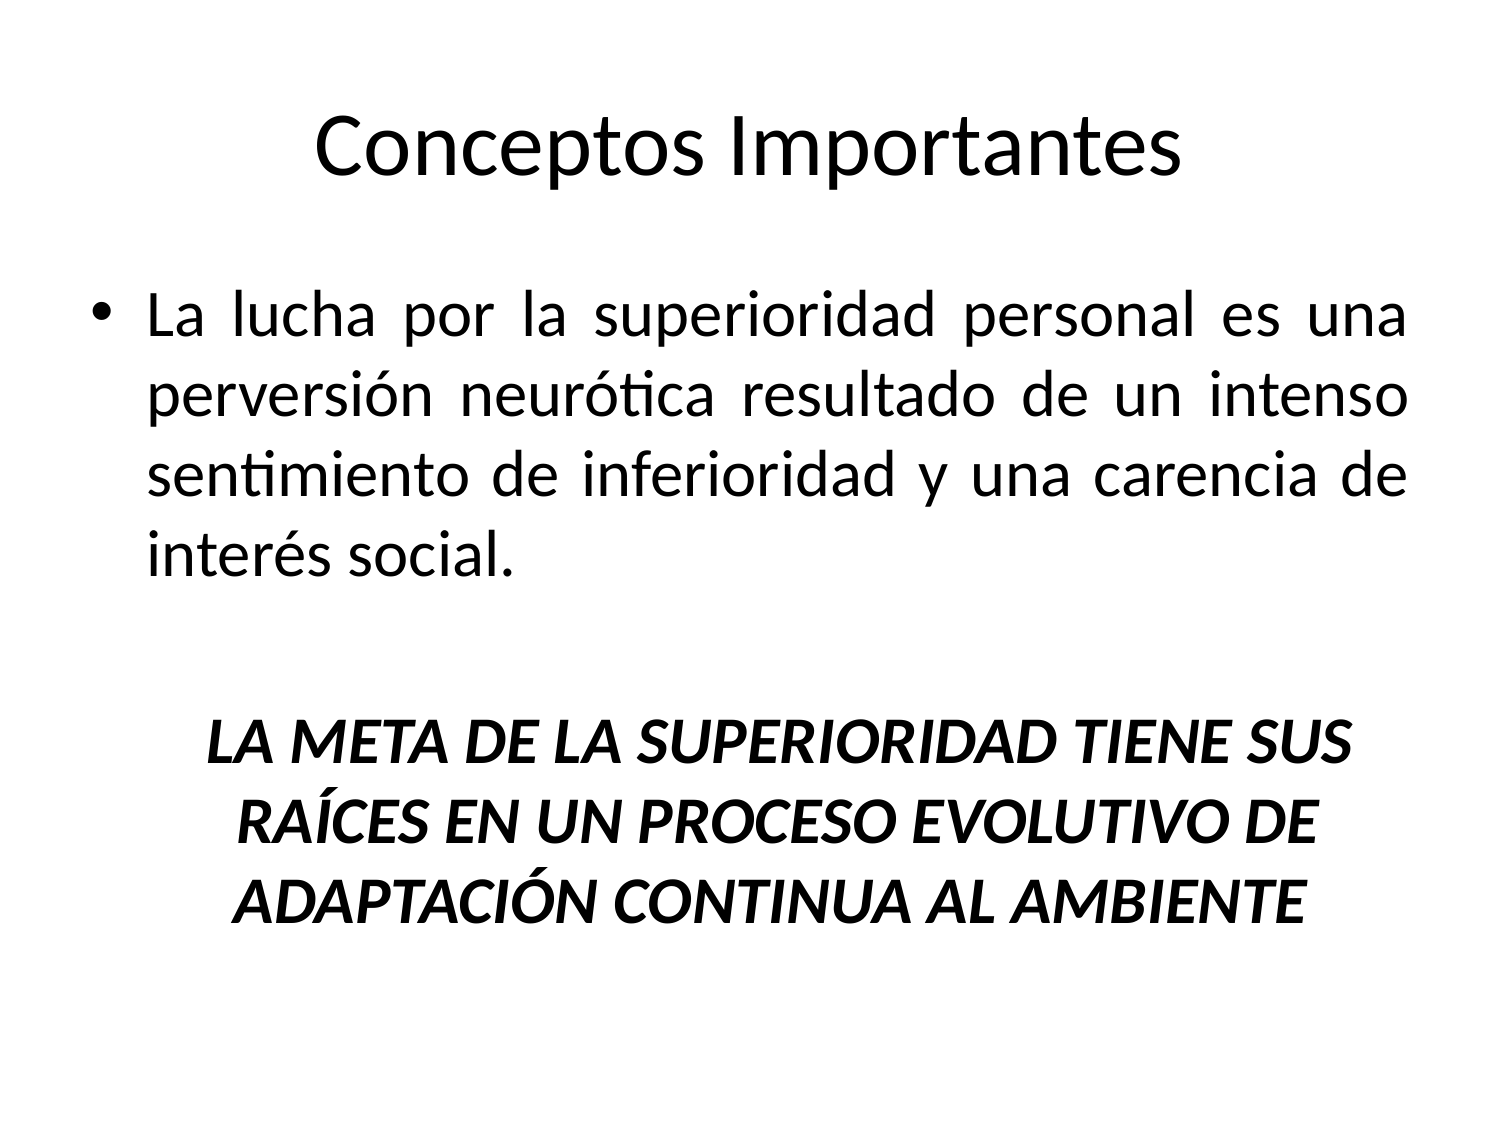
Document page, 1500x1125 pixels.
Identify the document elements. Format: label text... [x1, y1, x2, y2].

list La lucha por la superioridad personal es una perversión neurótica resultado de un intenso sentimiento de inferioridad y una carencia de interés social. LA META DE LA SUPERIORIDAD TIENE SUS RAÍCES EN UN PROCESO EVOLUTIVO DE ADAPTACIÓN CONTINUA AL AMBIENTE [75, 262, 1425, 1005]
title Conceptos Importantes [75, 45, 1425, 233]
